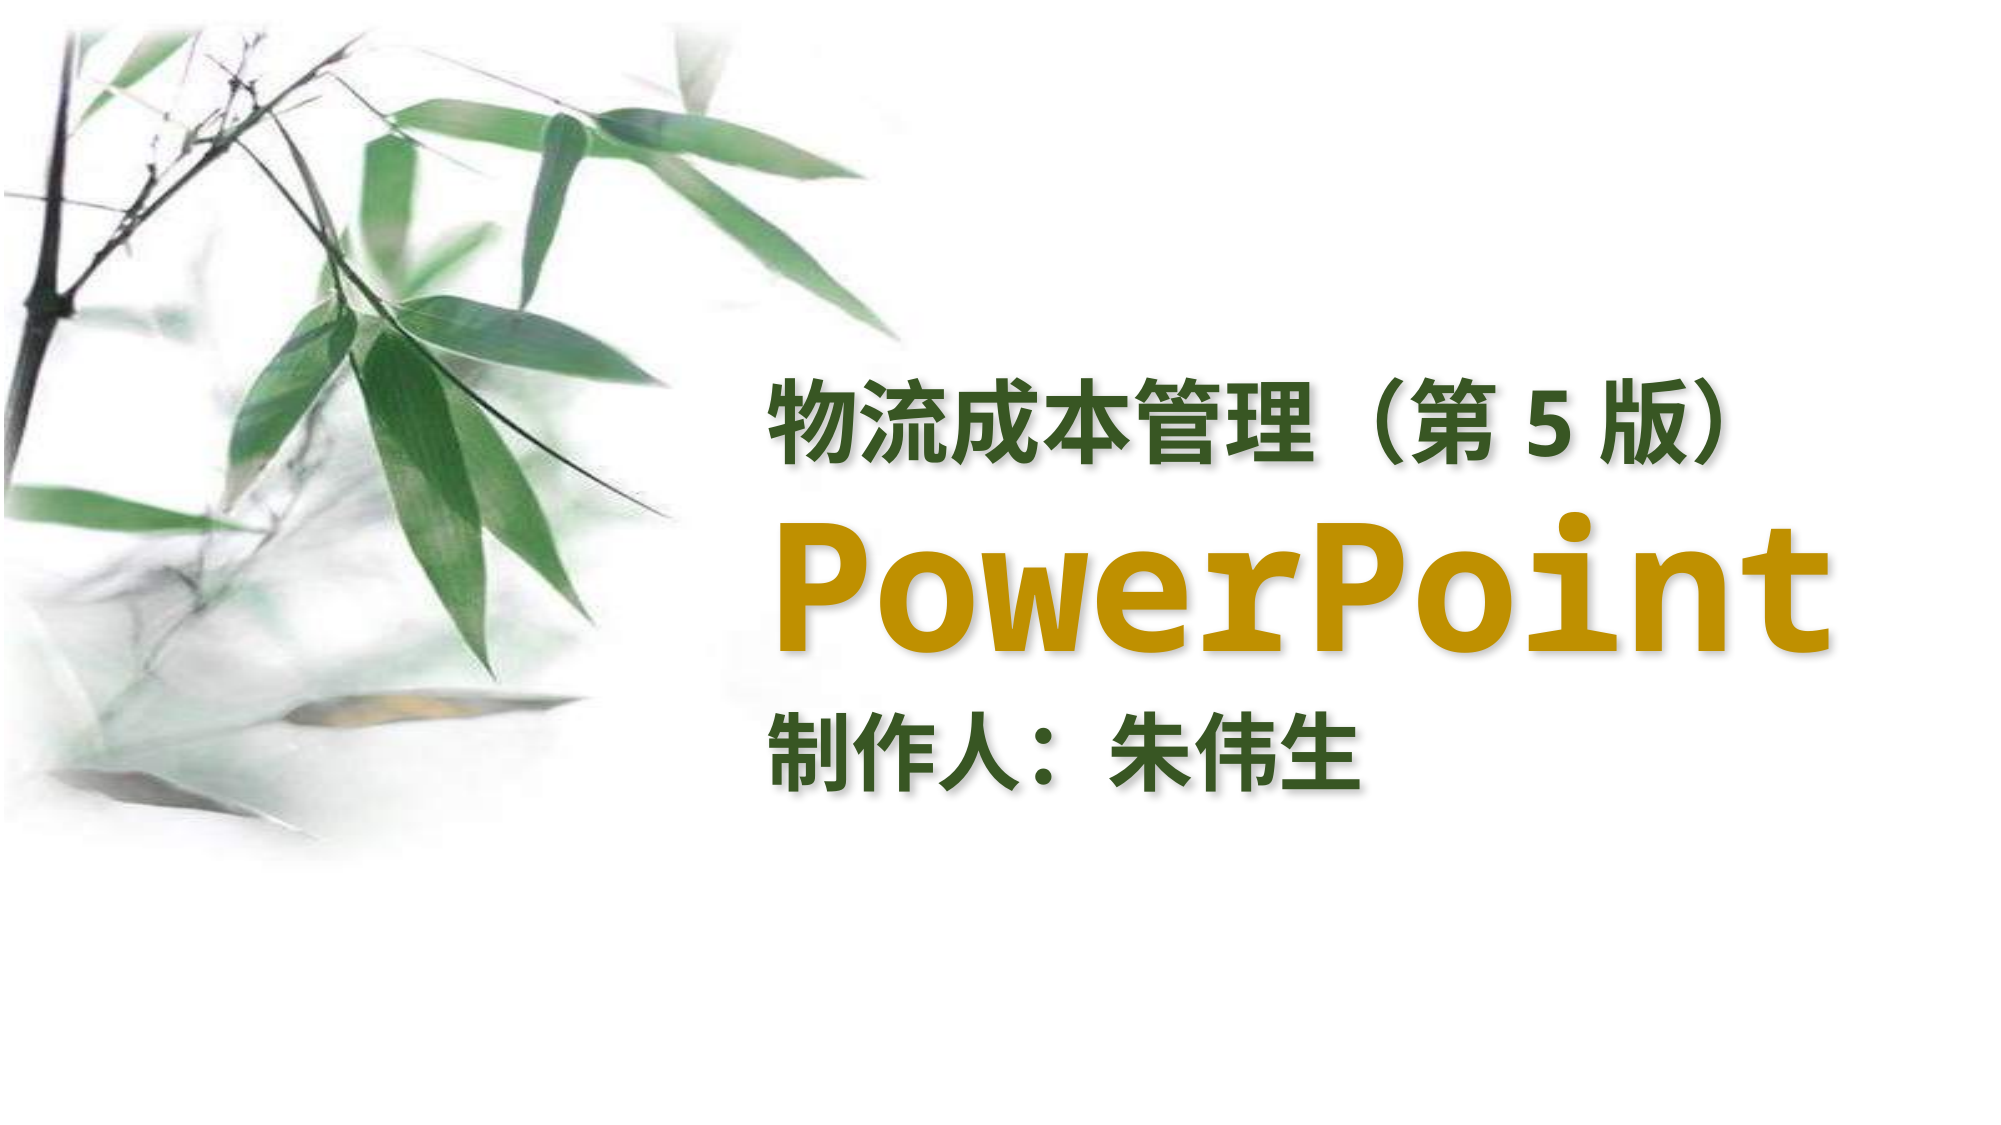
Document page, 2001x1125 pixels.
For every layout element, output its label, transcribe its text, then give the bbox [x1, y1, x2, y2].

picture [4, 7, 961, 982]
subtitle 物流成本管理（第5版） PowerPoint 制作人：朱伟生 [751, 369, 2000, 817]
